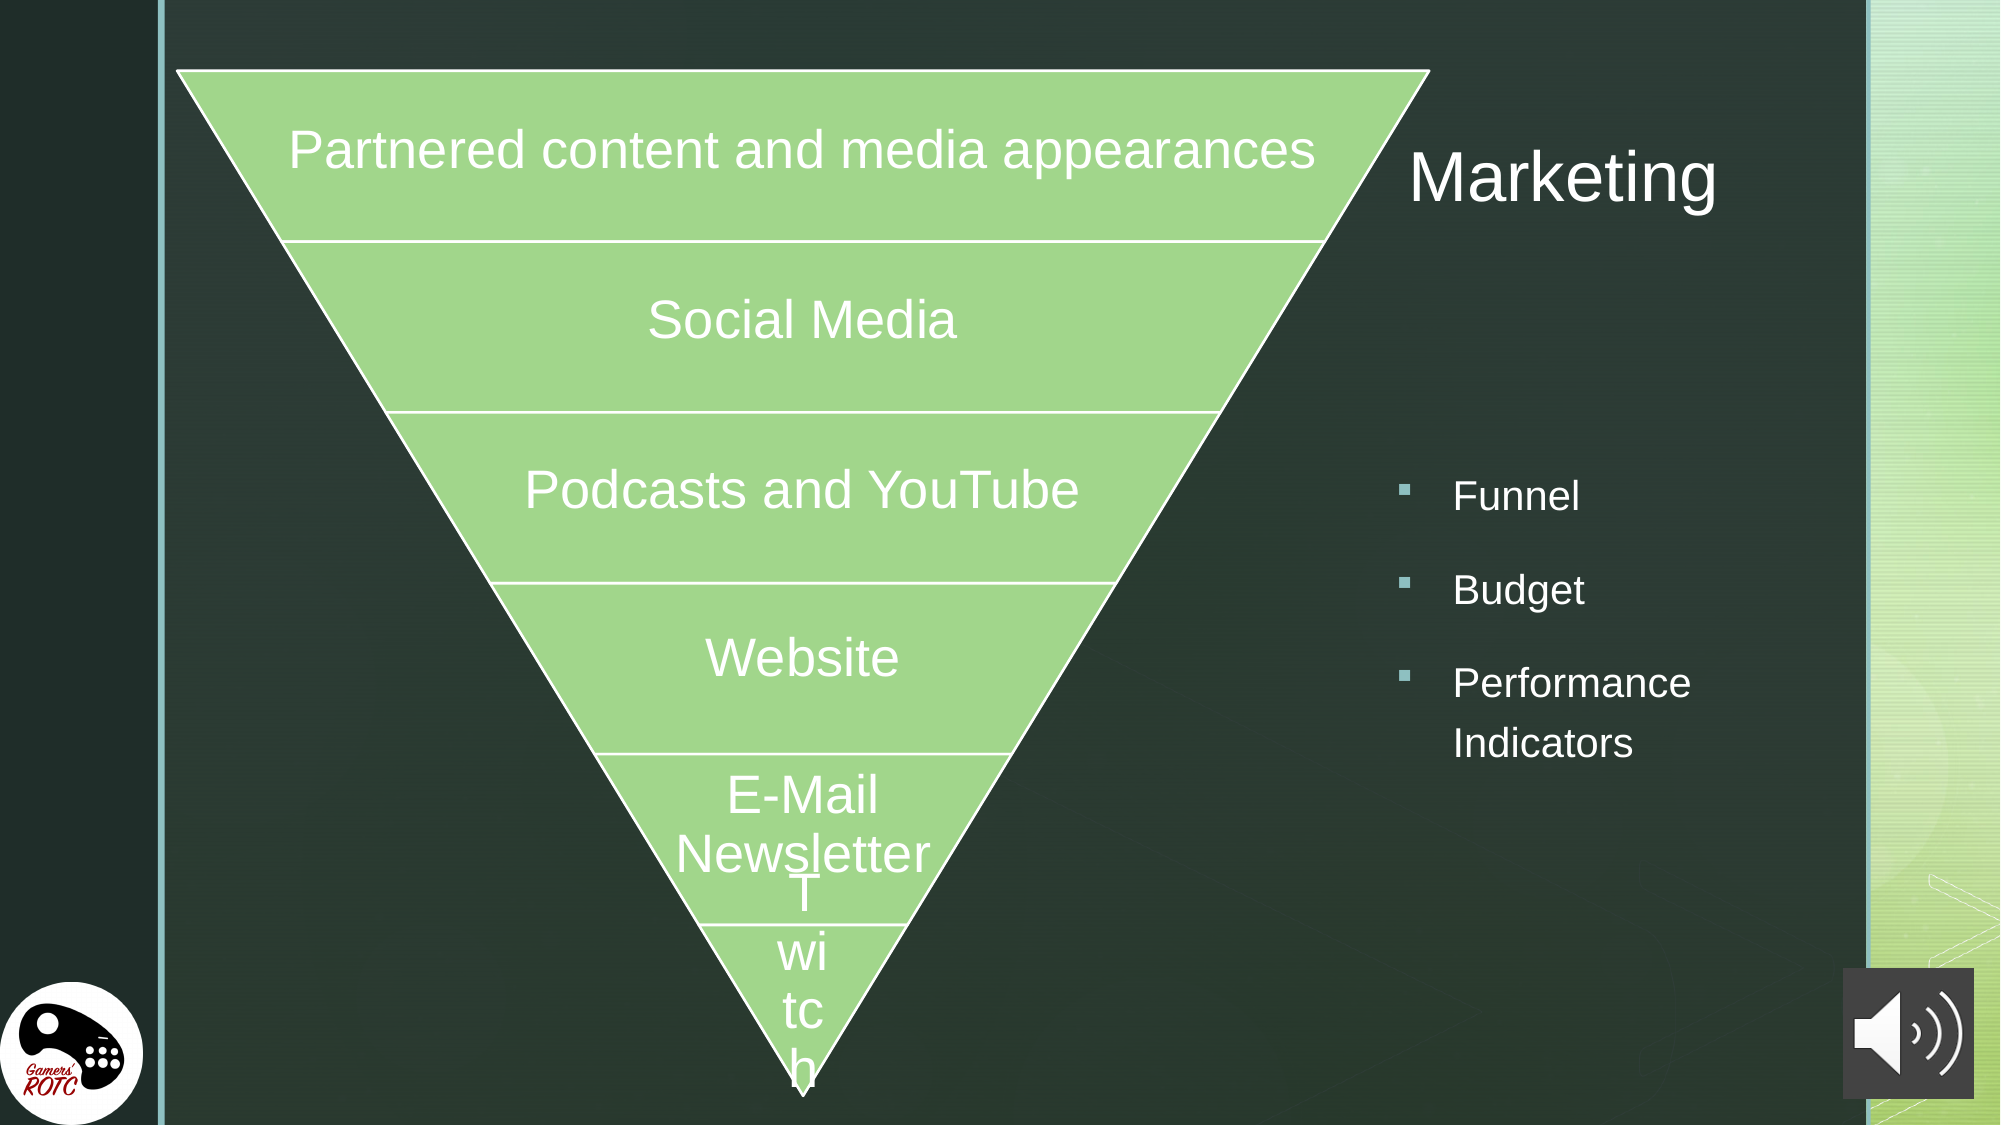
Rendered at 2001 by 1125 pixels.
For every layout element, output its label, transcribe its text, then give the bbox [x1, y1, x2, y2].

text_box Funnel Budget Performance Indicators [1430, 232, 1734, 993]
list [176, 70, 1430, 1097]
picture [0, 982, 143, 1125]
picture [1841, 0, 2001, 1125]
title Marketing [1430, 132, 1734, 232]
